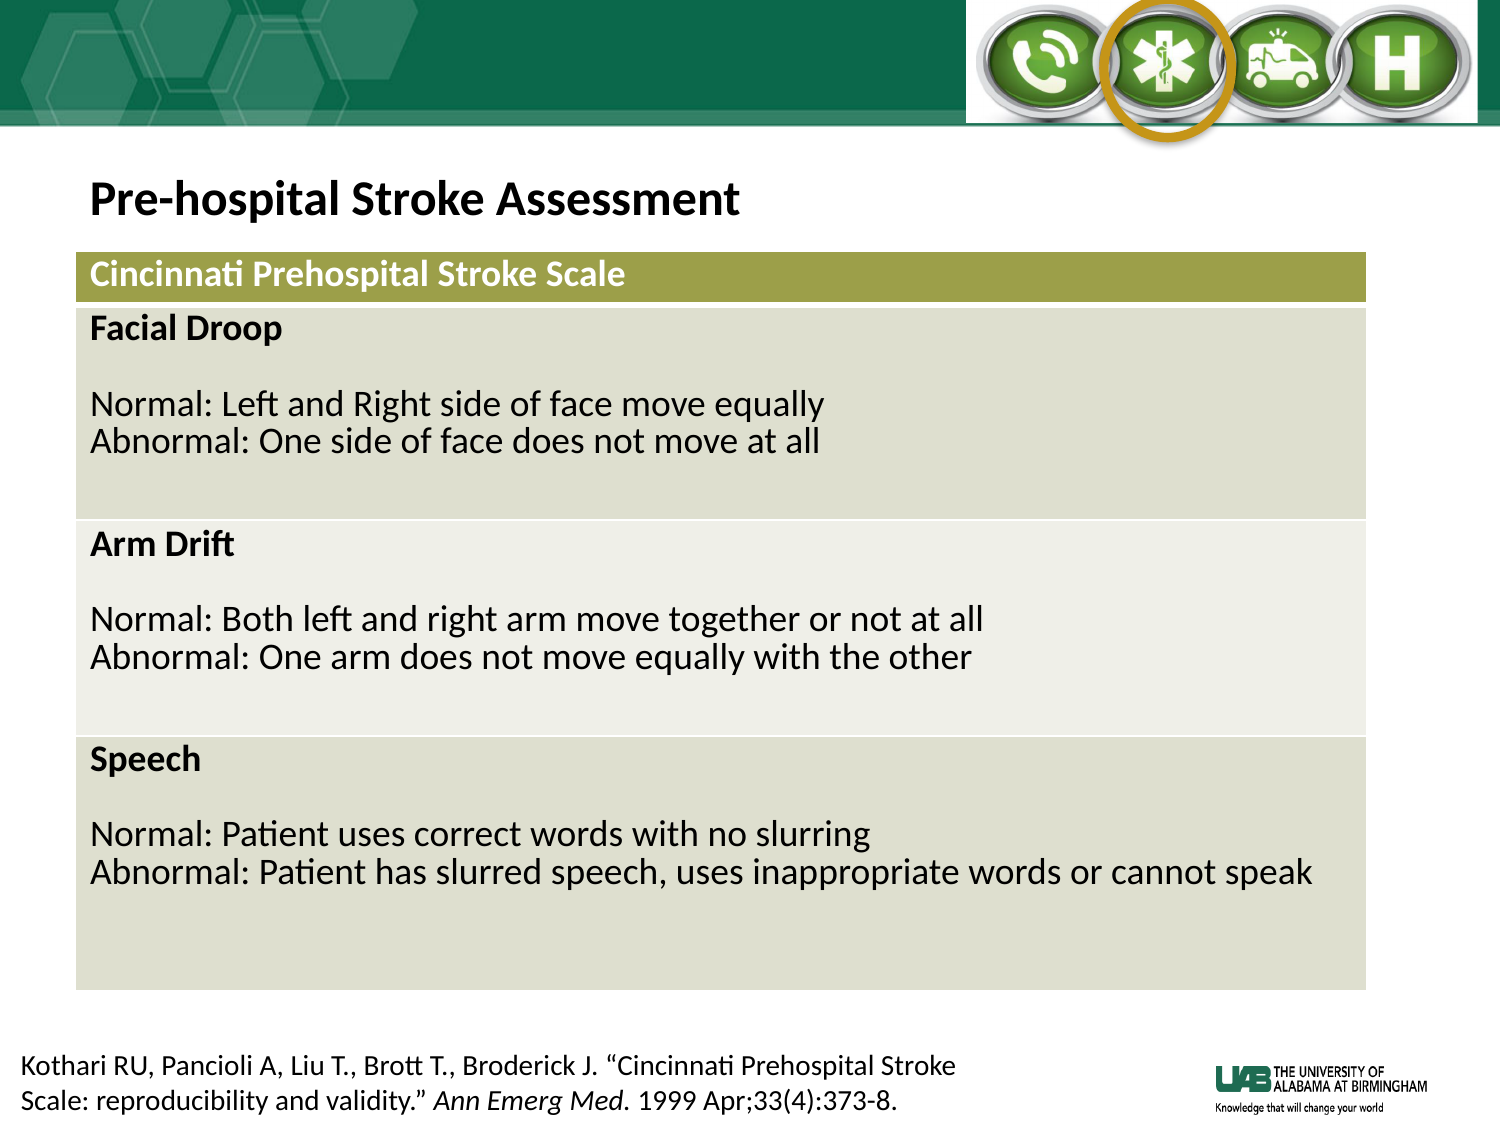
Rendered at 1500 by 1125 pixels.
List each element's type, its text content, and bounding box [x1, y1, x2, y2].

picture [0, 0, 1500, 1125]
table_cell Speech Normal: Patient uses correct words with no slurring Abnormal: Patient has slurred speech, uses inappropriate words or cannot speak [76, 737, 1366, 990]
title Pre-hospital Stroke Assessment [75, 158, 1425, 252]
table_cell Arm Drift Normal: Both left and right arm move together or not at all Abnormal: One arm does not move equally with the other [76, 521, 1366, 735]
table_cell Facial Droop Normal: Left and Right side of face move equally Abnormal: One side of face does not move at all [76, 308, 1366, 519]
text_box Kothari RU, Pancioli A, Liu T., Brott T., Broderick J. “Cincinnati Prehospital Stroke Scale: reproducibility and validity.” Ann Emerg Med. 1999 Apr;33(4):373-8. [6, 1003, 1010, 1124]
table_header Cincinnati Prehospital Stroke Scale [76, 252, 1366, 302]
text_box [1137, 130, 1199, 139]
